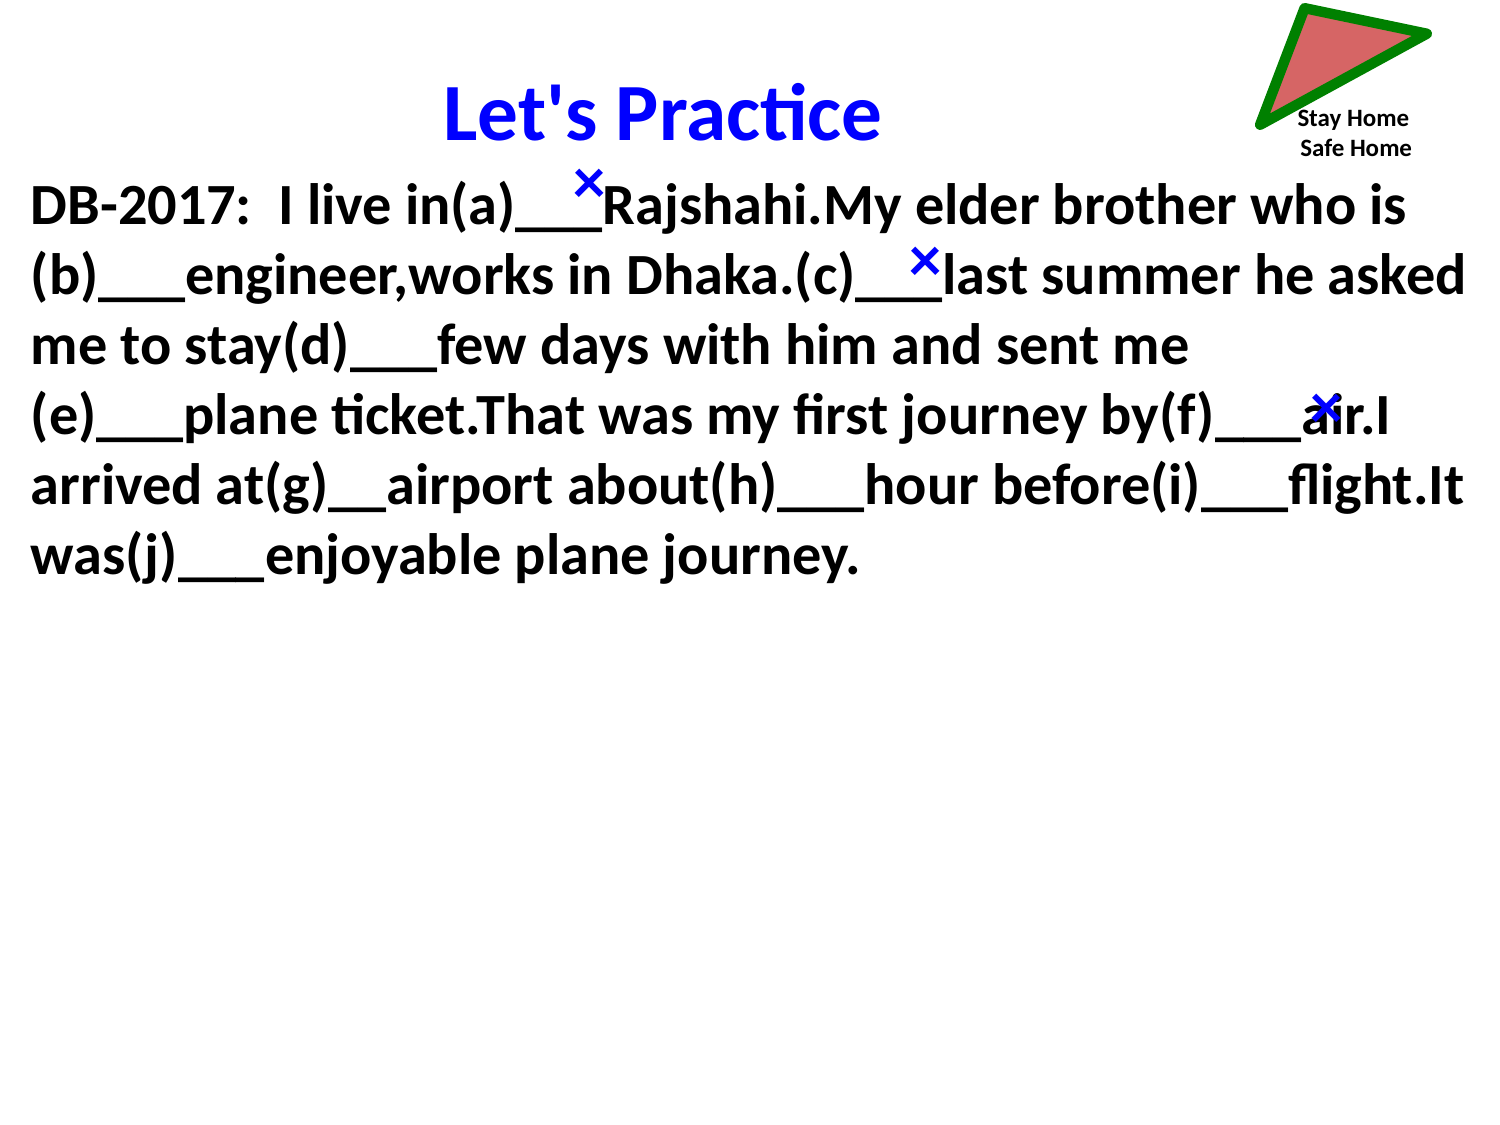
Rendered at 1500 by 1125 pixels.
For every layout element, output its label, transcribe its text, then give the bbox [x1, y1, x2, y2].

text_box Stay Home Safe Home [1086, 94, 1500, 158]
text_box [1271, 8, 1427, 94]
text_box × [558, 131, 668, 224]
text_box × [894, 209, 1012, 302]
text_box Let's Practice [240, 52, 1086, 158]
text_box DB-2017: I live in(a)___Rajshahi.My elder brother who is (b)___engineer,works in Dhaka.(c)___last summer he asked me to stay(d)___few days with him and sent me (e)___plane ticket.That was my first journey by(f)___air.I arrived at(g)__airport about(h)___hour before(i)___flight.It was(j)___enjoyable plane journey. [16, 158, 1500, 594]
text_box × [1295, 356, 1350, 449]
